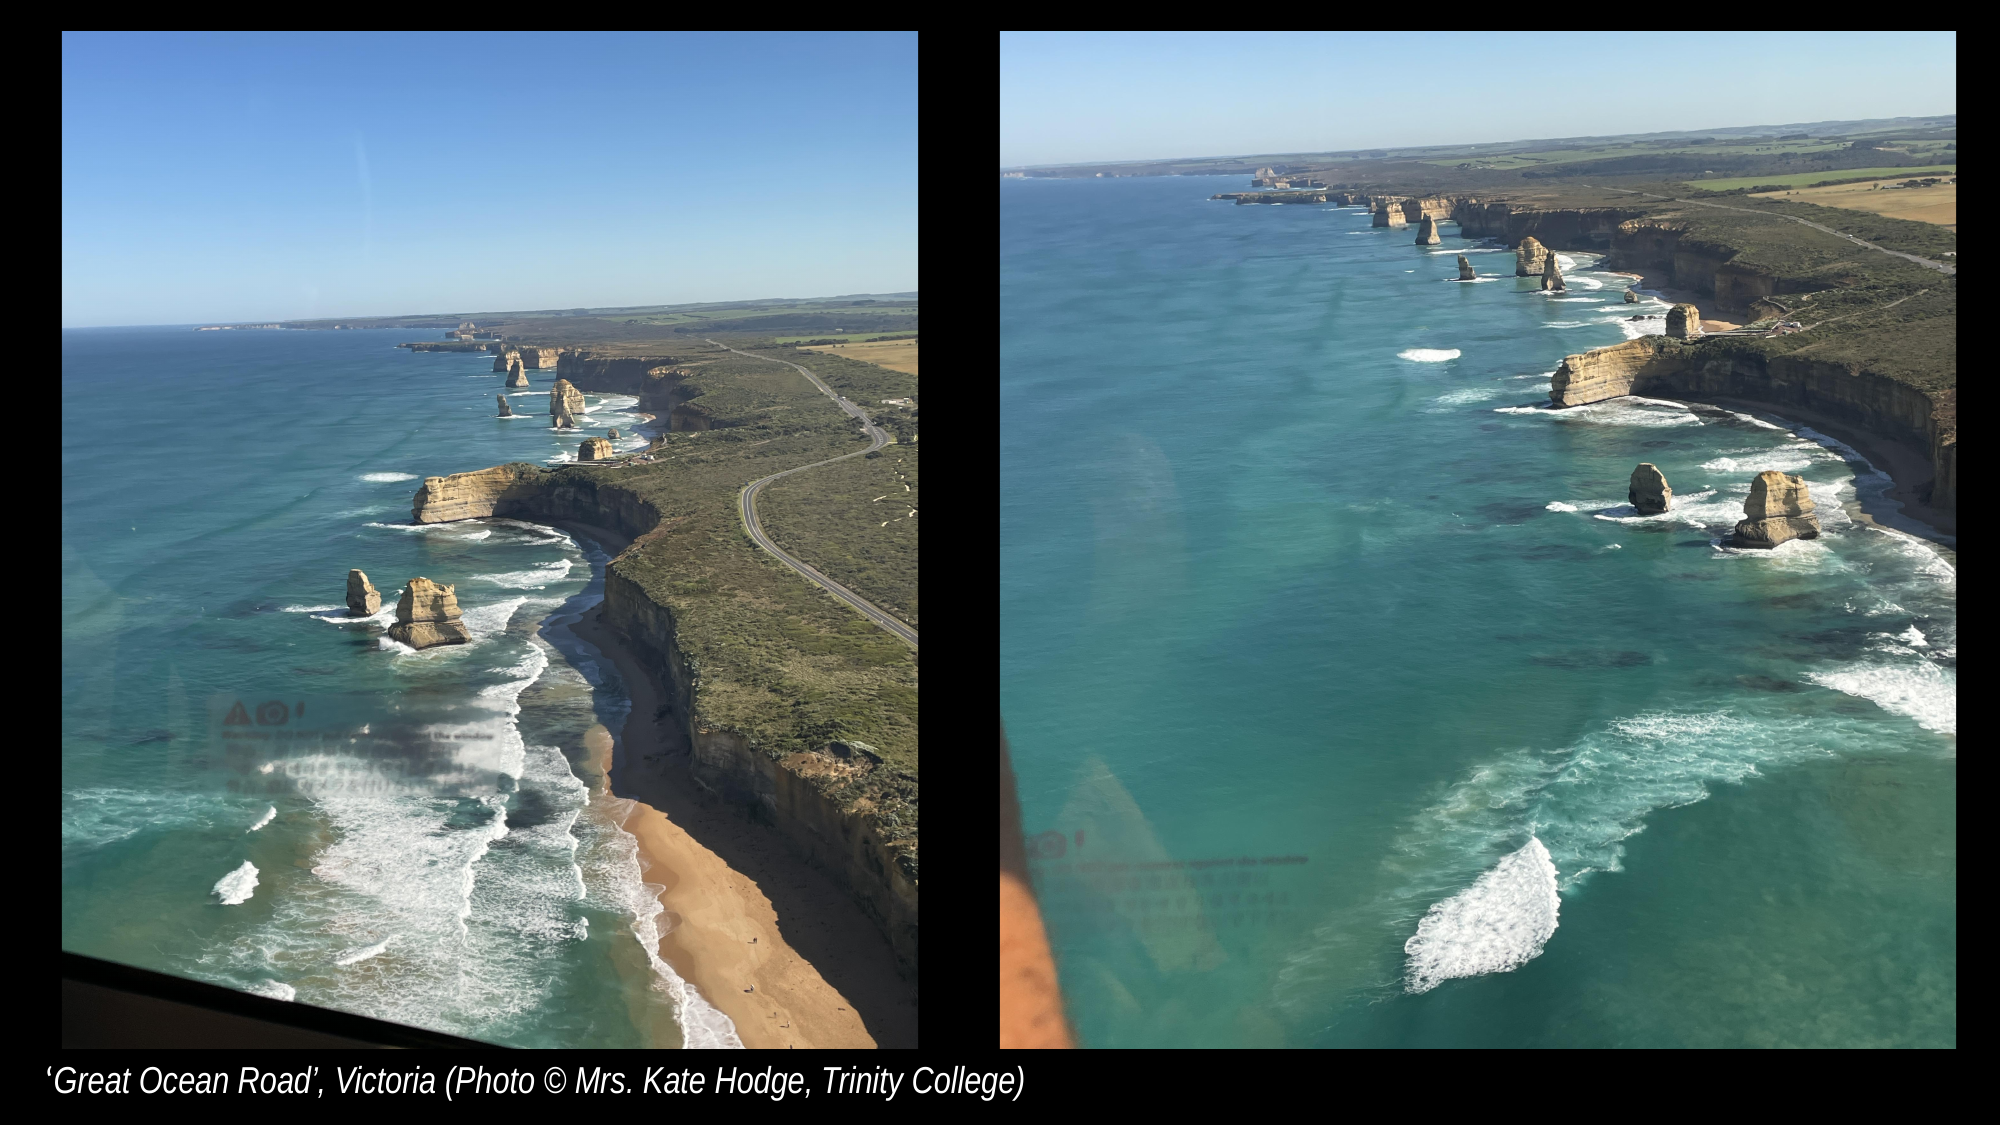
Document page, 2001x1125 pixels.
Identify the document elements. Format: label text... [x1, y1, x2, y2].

text_box ‘Great Ocean Road’, Victoria (Photo © Mrs. Kate Hodge, Trinity College) [29, 1048, 1091, 1109]
picture [61, 31, 919, 1049]
picture [999, 31, 1957, 1049]
